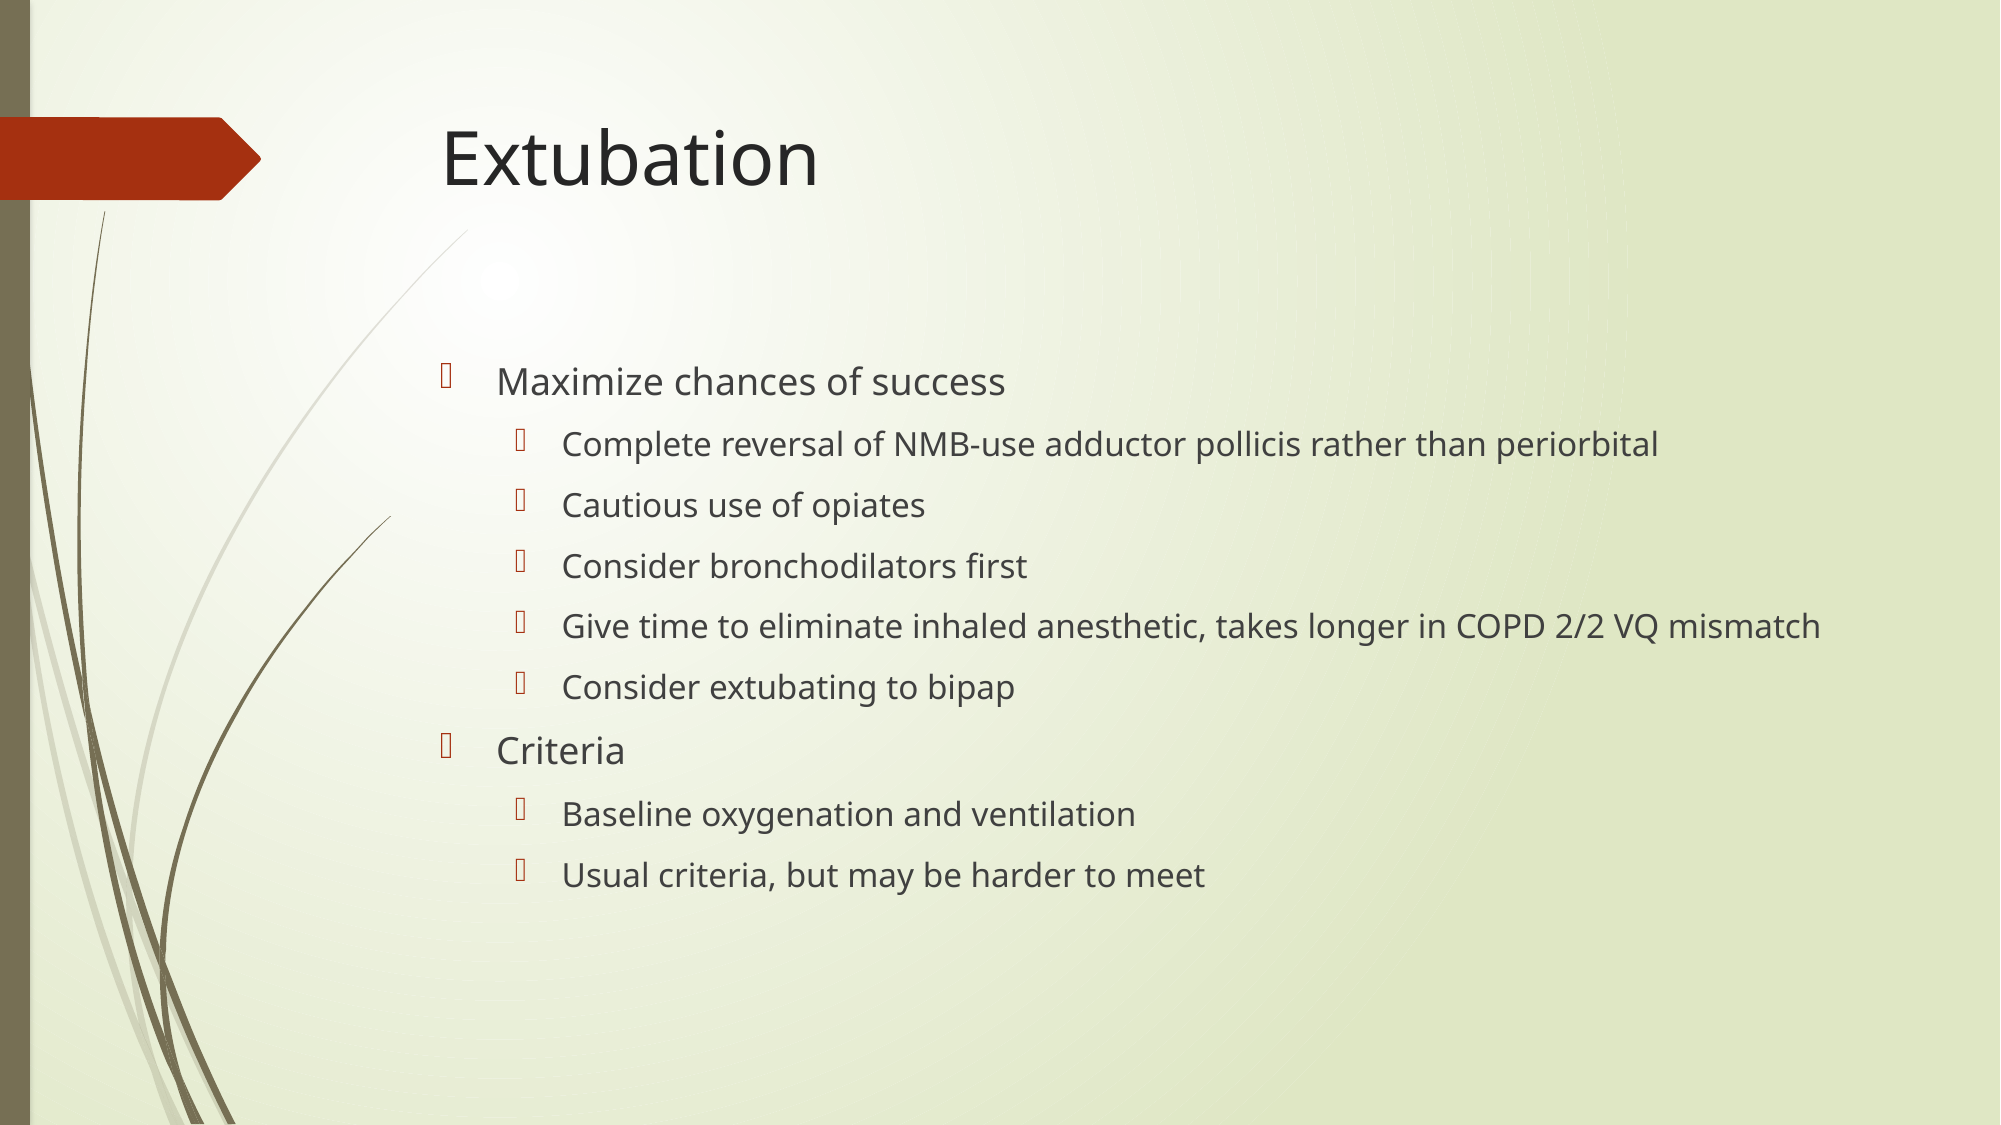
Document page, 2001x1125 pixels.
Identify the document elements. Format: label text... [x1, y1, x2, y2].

title Extubation [425, 102, 1888, 313]
list Maximize chances of success Complete reversal of NMB-use adductor pollicis rather than periorbital Cautious use of opiates Consider bronchodilators first Give time to eliminate inhaled anesthetic, takes longer in COPD 2/2 VQ mismatch Consider extubating to bipap Criteria Baseline oxygenation and ventilation Usual criteria, but may be harder to meet [424, 350, 1888, 970]
